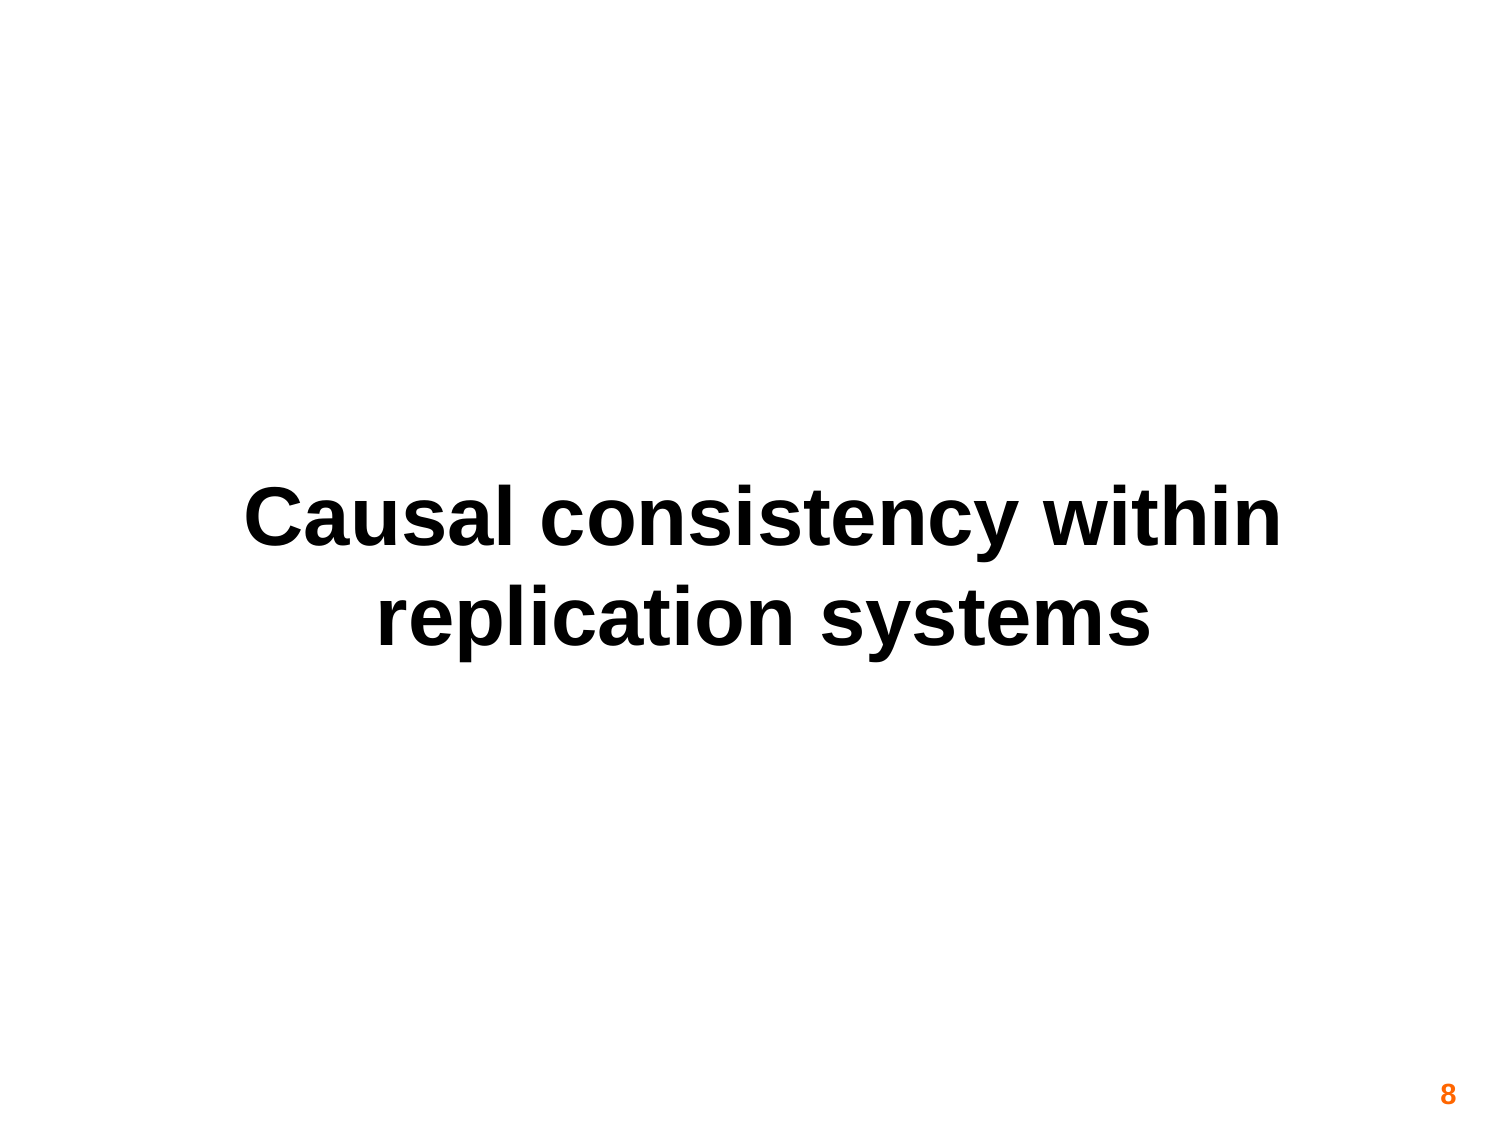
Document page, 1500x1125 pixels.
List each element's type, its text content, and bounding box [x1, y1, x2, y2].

title Causal consistency within replication systems [126, 466, 1402, 659]
slide_number 8 [1112, 1074, 1463, 1110]
